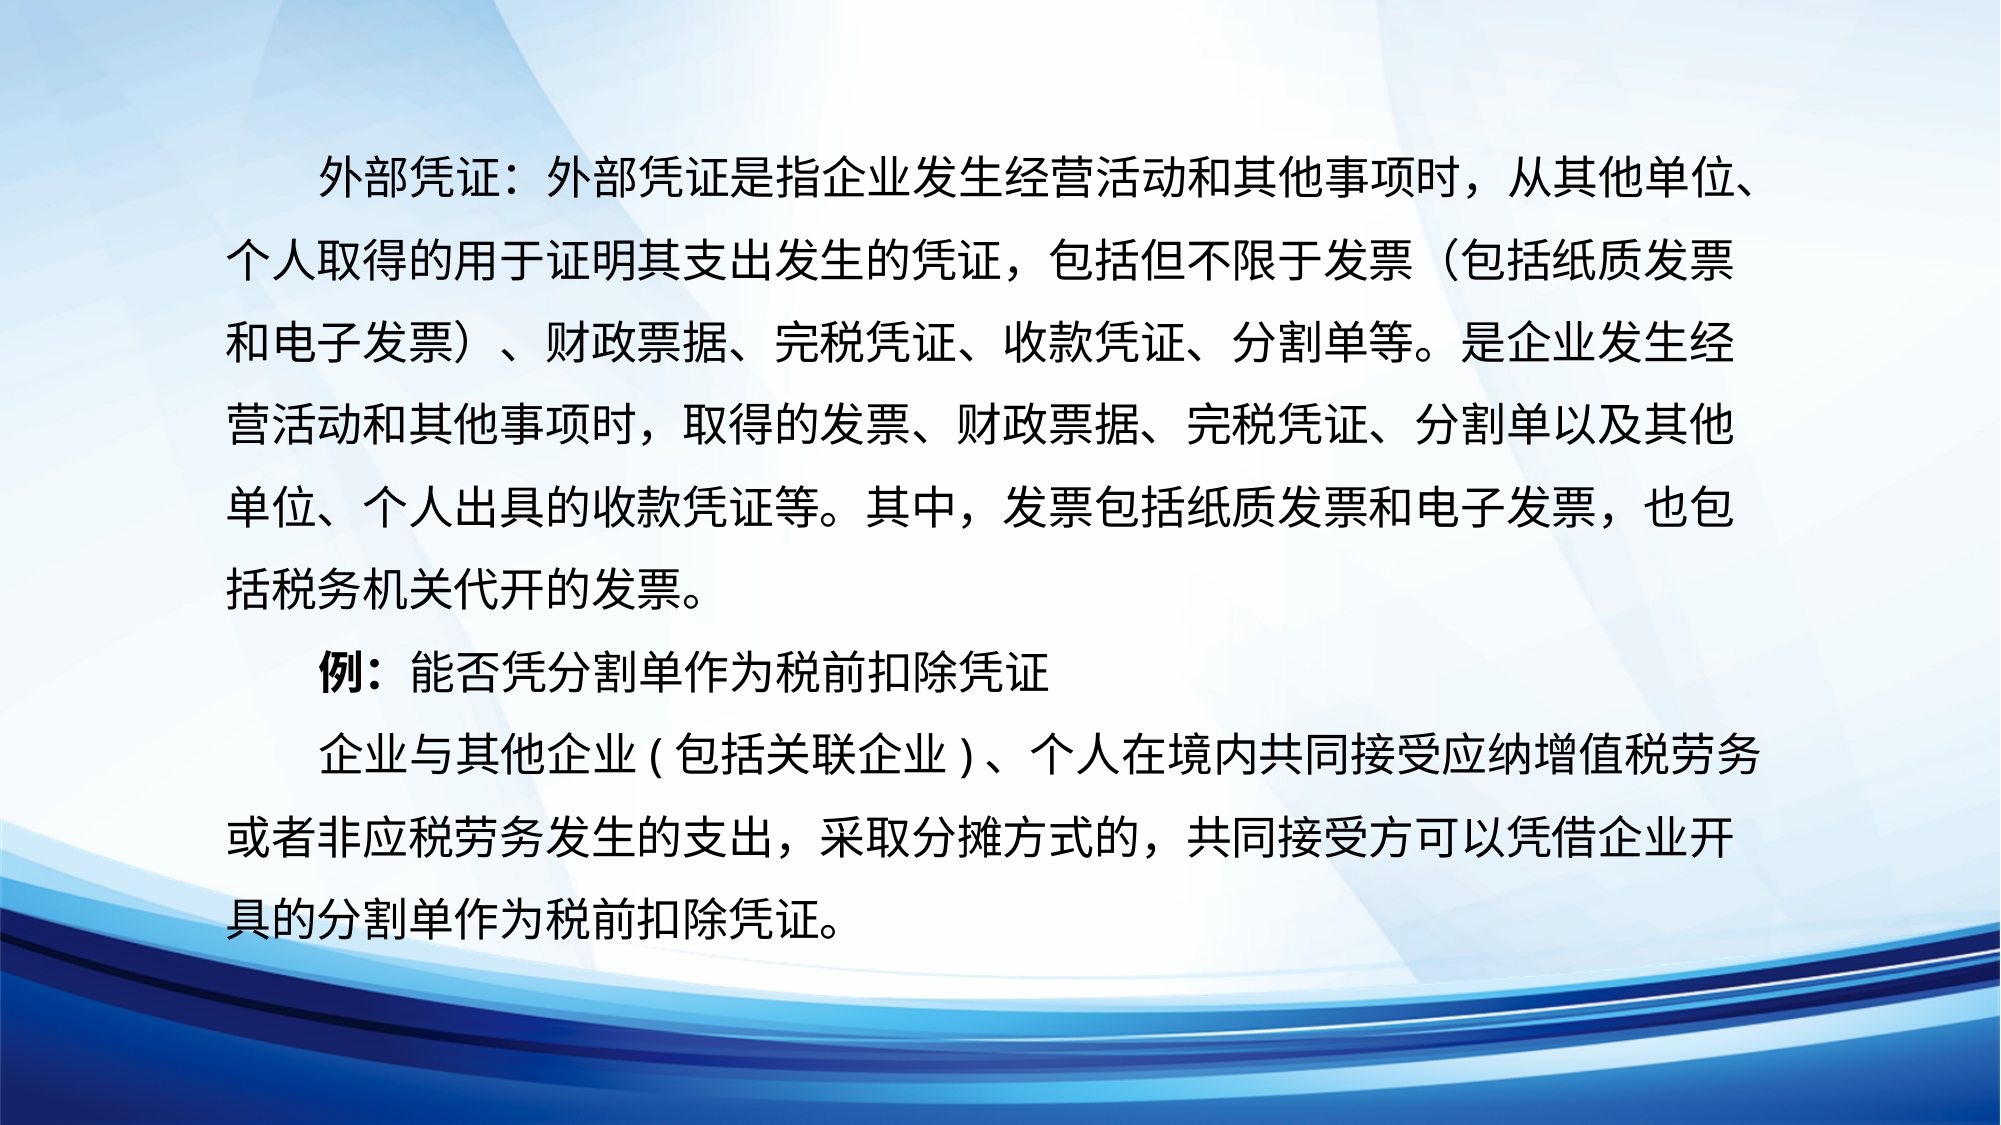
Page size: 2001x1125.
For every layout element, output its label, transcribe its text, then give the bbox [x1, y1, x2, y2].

picture [0, 0, 2000, 1125]
text_box 外部凭证：外部凭证是指企业发生经营活动和其他事项时，从其他单位、个人取得的用于证明其支出发生的凭证，包括但不限于发票（包括纸质发票和电子发票）、财政票据、完税凭证、收款凭证、分割单等。是企业发生经营活动和其他事项时，取得的发票、财政票据、完税凭证、分割单以及其他单位、个人出具的收款凭证等。其中，发票包括纸质发票和电子发票，也包括税务机关代开的发票。 例：能否凭分割单作为税前扣除凭证 企业与其他企业(包括关联企业)、个人在境内共同接受应纳增值税劳务或者非应税劳务发生的支出，采取分摊方式的，共同接受方可以凭借企业开具的分割单作为税前扣除凭证。 [210, 113, 1790, 954]
